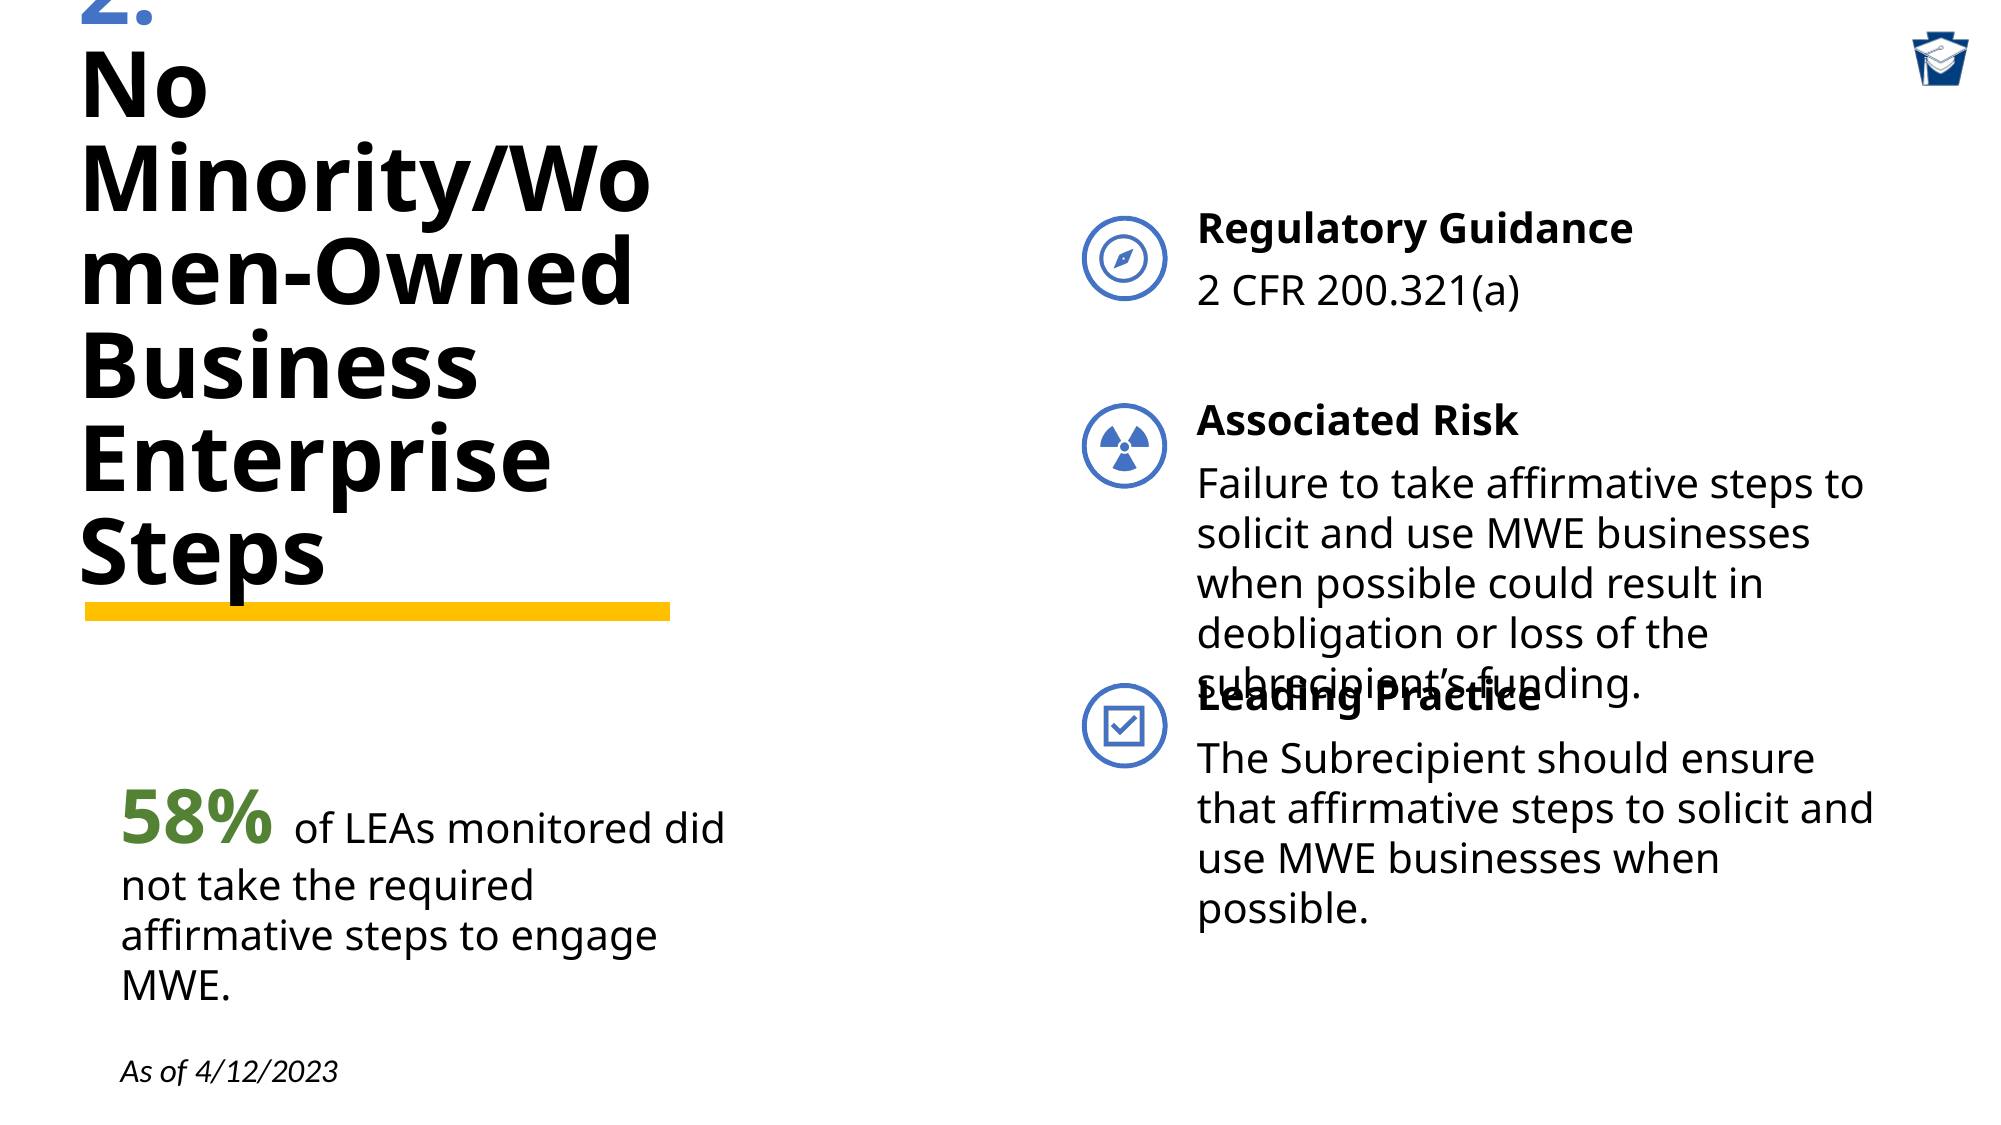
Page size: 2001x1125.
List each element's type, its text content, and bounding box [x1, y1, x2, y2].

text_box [1081, 194, 1895, 323]
picture [1904, 21, 1977, 93]
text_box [1081, 661, 1895, 892]
text_box As of 4/12/2023 [105, 1042, 405, 1097]
text_box 58% of LEAs monitored did not take the required affirmative steps to engage MWE. [105, 761, 754, 1017]
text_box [1081, 386, 1892, 661]
title 2. No Minority/Women-Owned Business Enterprise Steps [64, 0, 729, 612]
